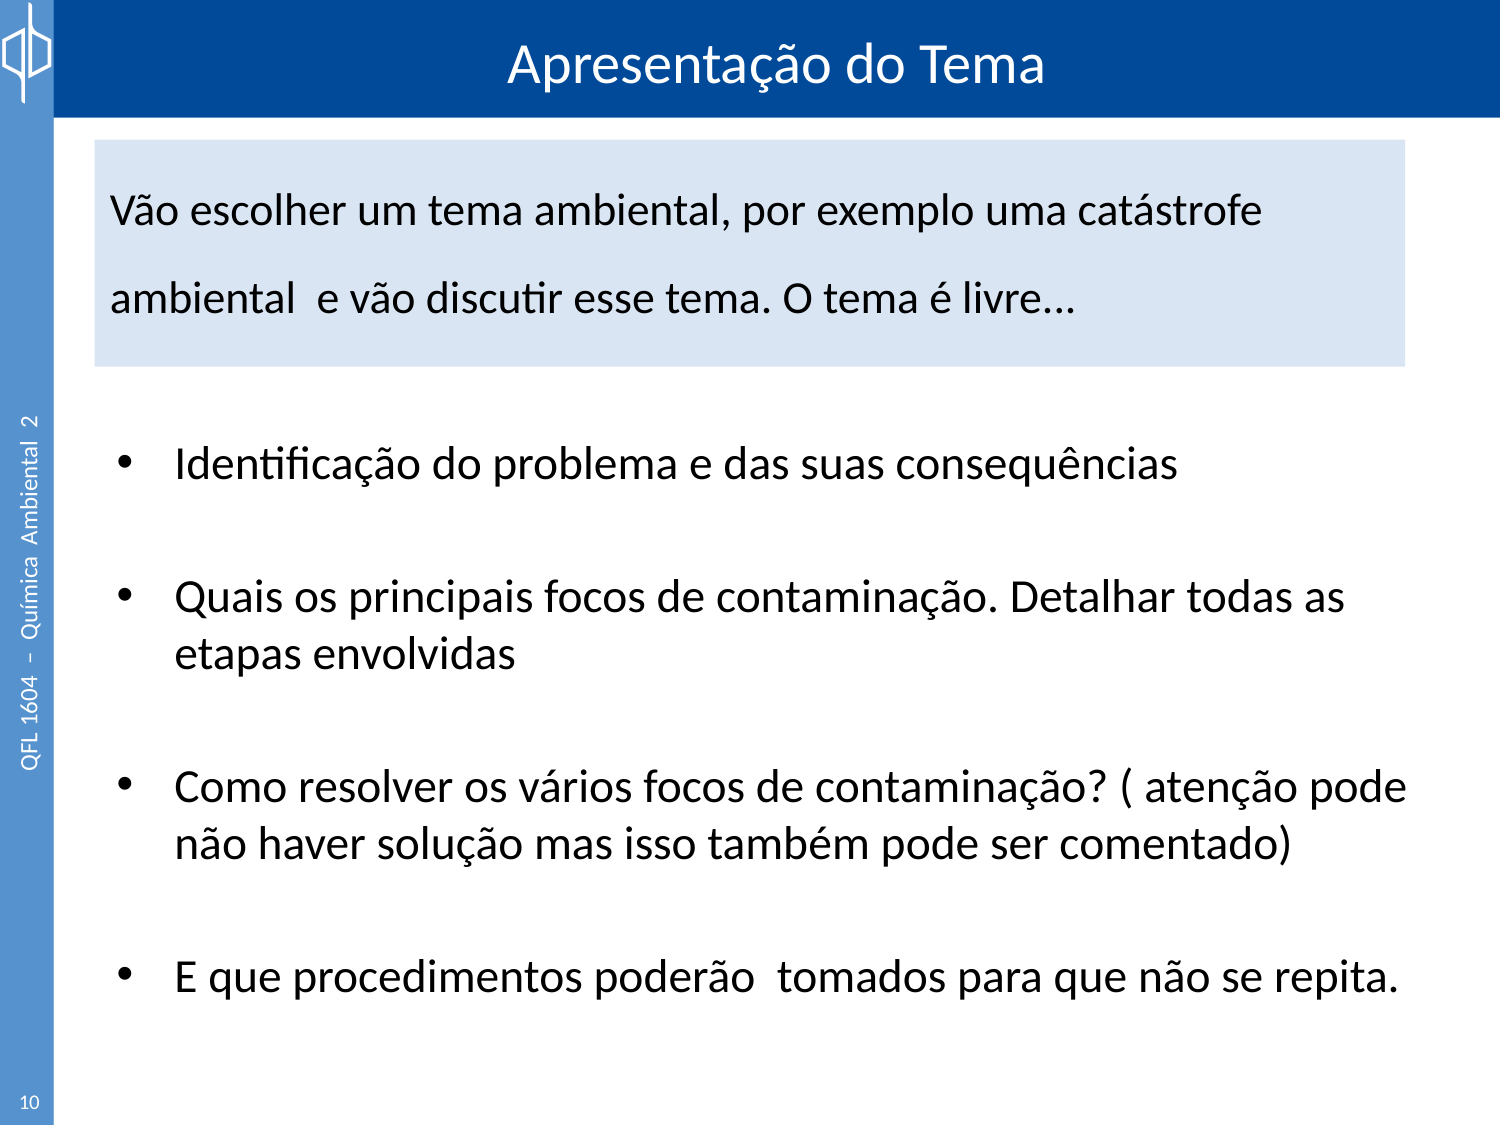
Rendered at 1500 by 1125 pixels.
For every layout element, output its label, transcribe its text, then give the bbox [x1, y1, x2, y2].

title Apresentação do Tema [54, 0, 1500, 120]
list Identificação do problema e das suas consequências Quais os principais focos de contaminação. Detalhar todas as etapas envolvidas Como resolver os vários focos de contaminação? ( atenção pode não haver solução mas isso também pode ser comentado) E que procedimentos poderão tomados para que não se repita. [101, 425, 1465, 1103]
slide_number 10 [0, 1081, 55, 1121]
text_box Vão escolher um tema ambiental, por exemplo uma catástrofe ambiental e vão discutir esse tema. O tema é livre... [94, 139, 1406, 367]
picture [0, 0, 1500, 1125]
